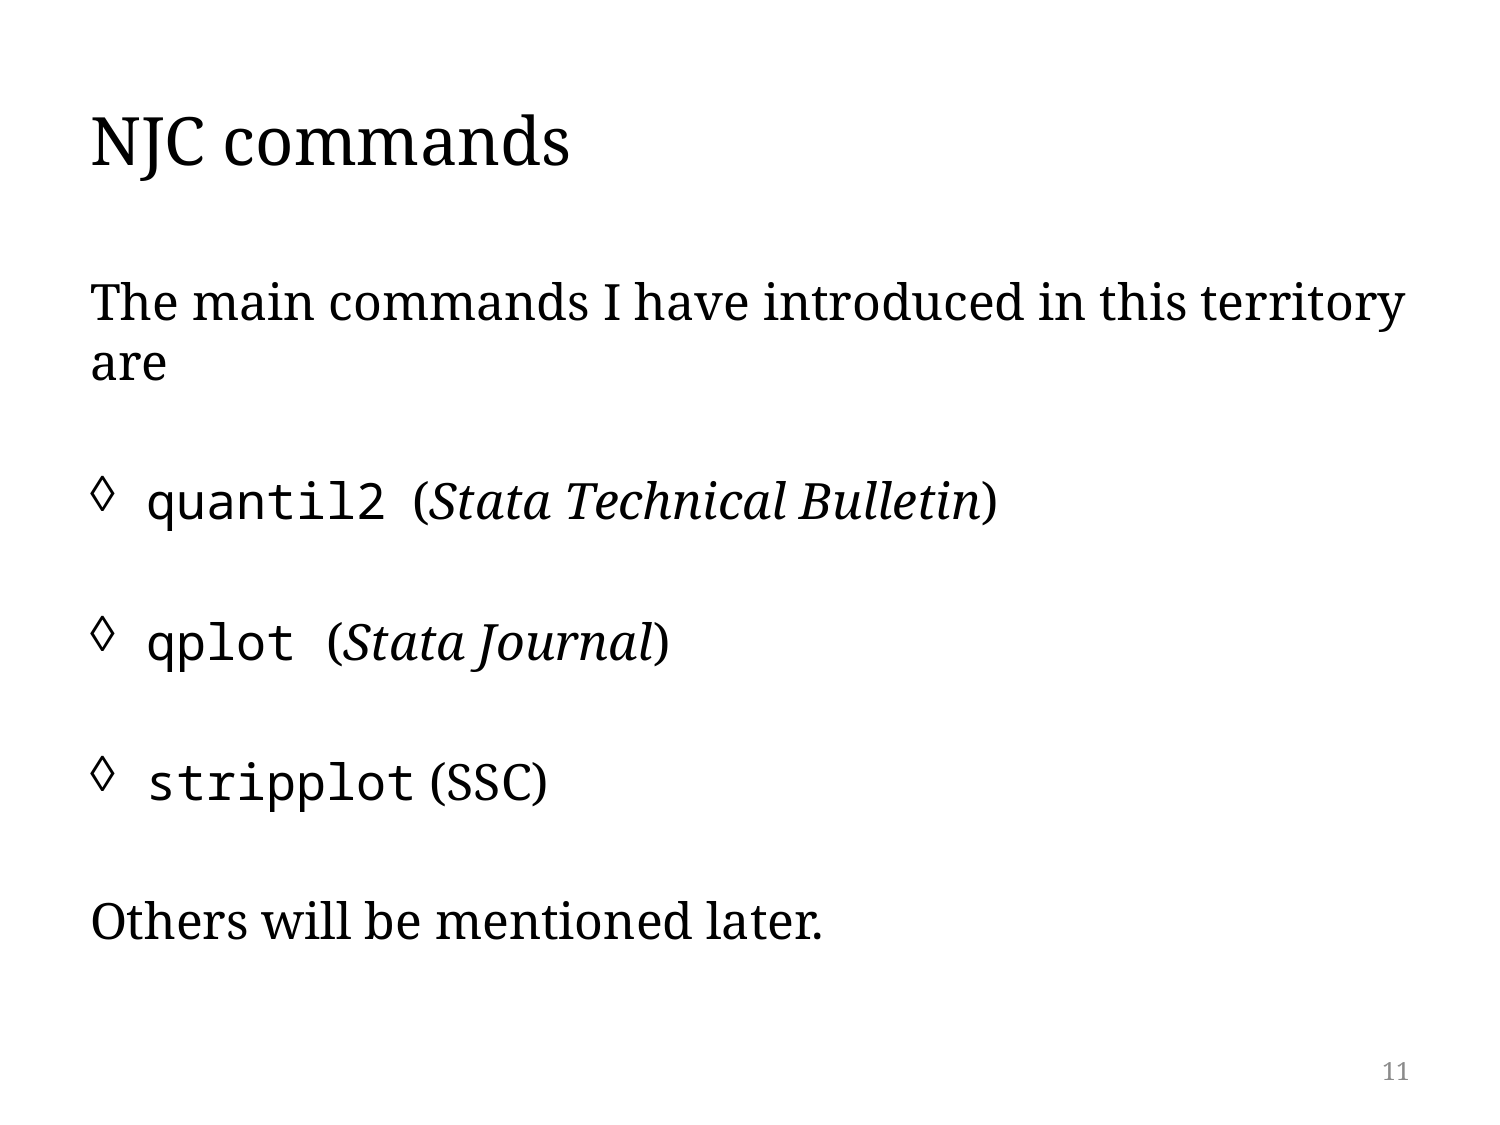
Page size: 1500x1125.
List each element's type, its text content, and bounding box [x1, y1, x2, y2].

slide_number 11 [1074, 1042, 1425, 1103]
list The main commands I have introduced in this territory are quantil2 (Stata Technical Bulletin) qplot (Stata Journal) stripplot (SSC) Others will be mentioned later. [75, 262, 1425, 1005]
title NJC commands [75, 45, 1425, 233]
